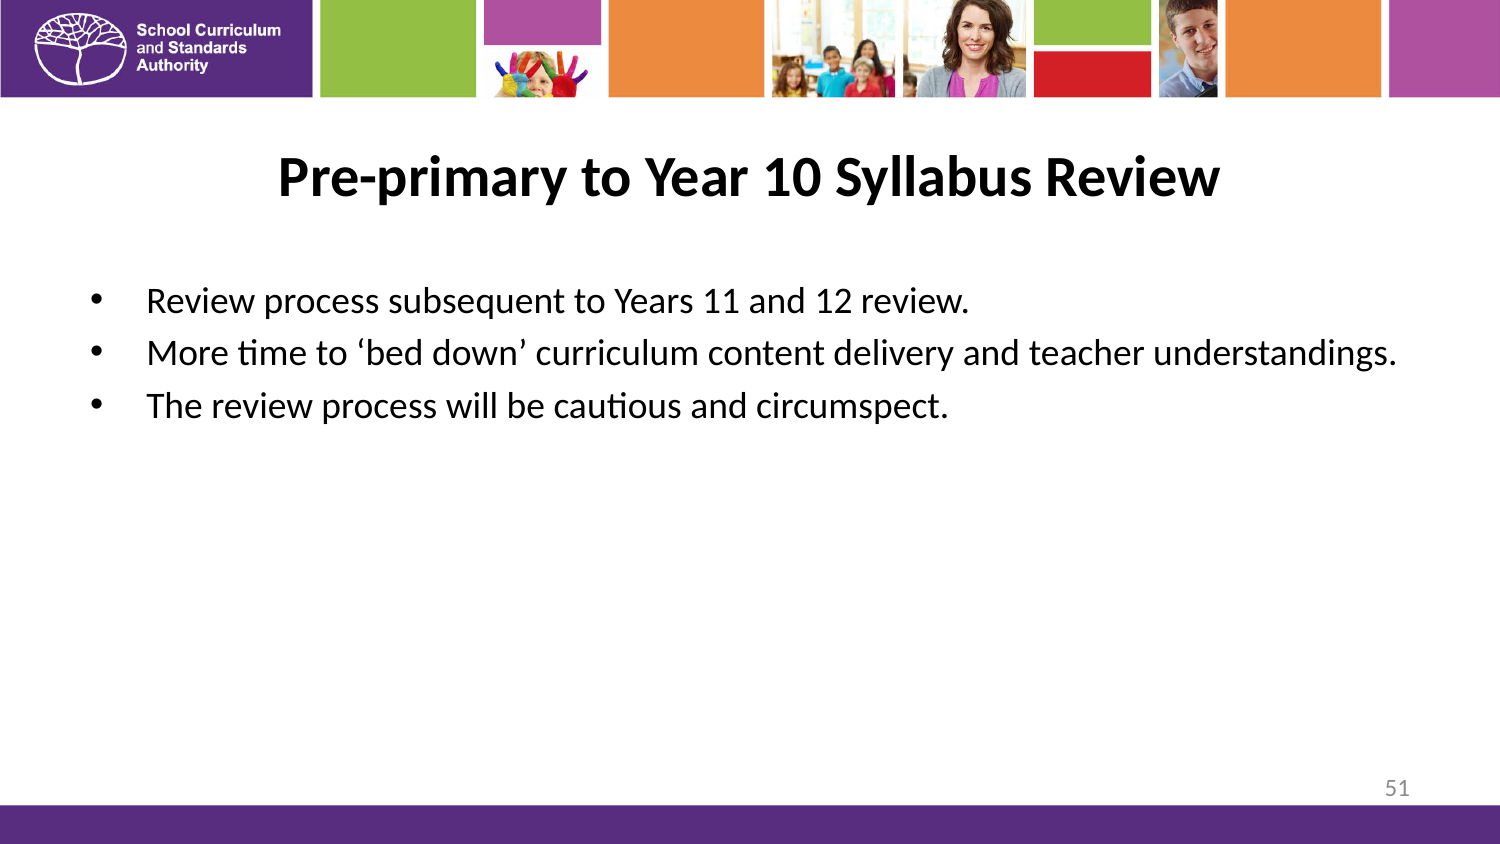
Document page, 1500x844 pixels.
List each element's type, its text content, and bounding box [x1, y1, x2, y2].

slide_number 51 [1074, 764, 1425, 810]
list Review process subsequent to Years 11 and 12 review. More time to ‘bed down’ curriculum content delivery and teacher understandings. The review process will be cautious and circumspect. [75, 268, 1425, 754]
title Pre-primary to Year 10 Syllabus Review [75, 102, 1425, 244]
picture [0, 0, 1500, 844]
